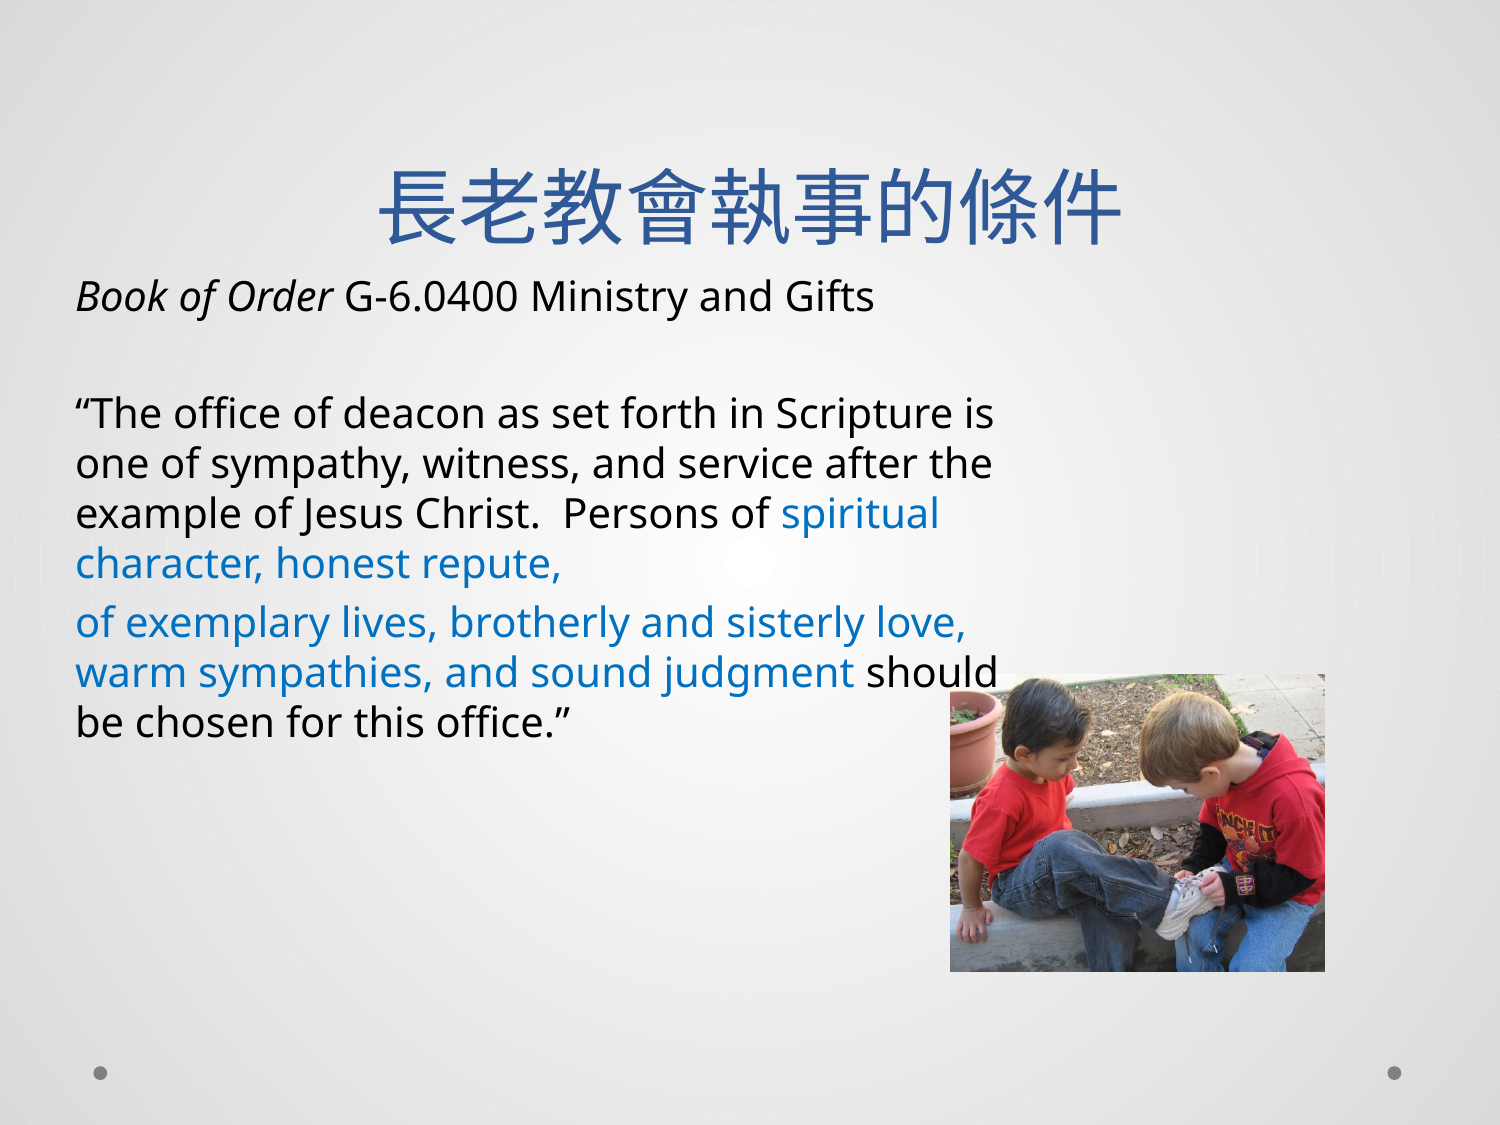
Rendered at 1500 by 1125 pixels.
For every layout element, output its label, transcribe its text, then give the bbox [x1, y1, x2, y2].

title 長老教會執事的條件 [75, 0, 1425, 263]
list Book of Order G-6.0400 Ministry and Gifts “The office of deacon as set forth in Scripture is one of sympathy, witness, and service after the example of Jesus Christ. Persons of spiritual character, honest repute, of exemplary lives, brotherly and sisterly love, warm sympathies, and sound judgment should be chosen for this office.” [60, 262, 1025, 1005]
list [949, 674, 1326, 972]
